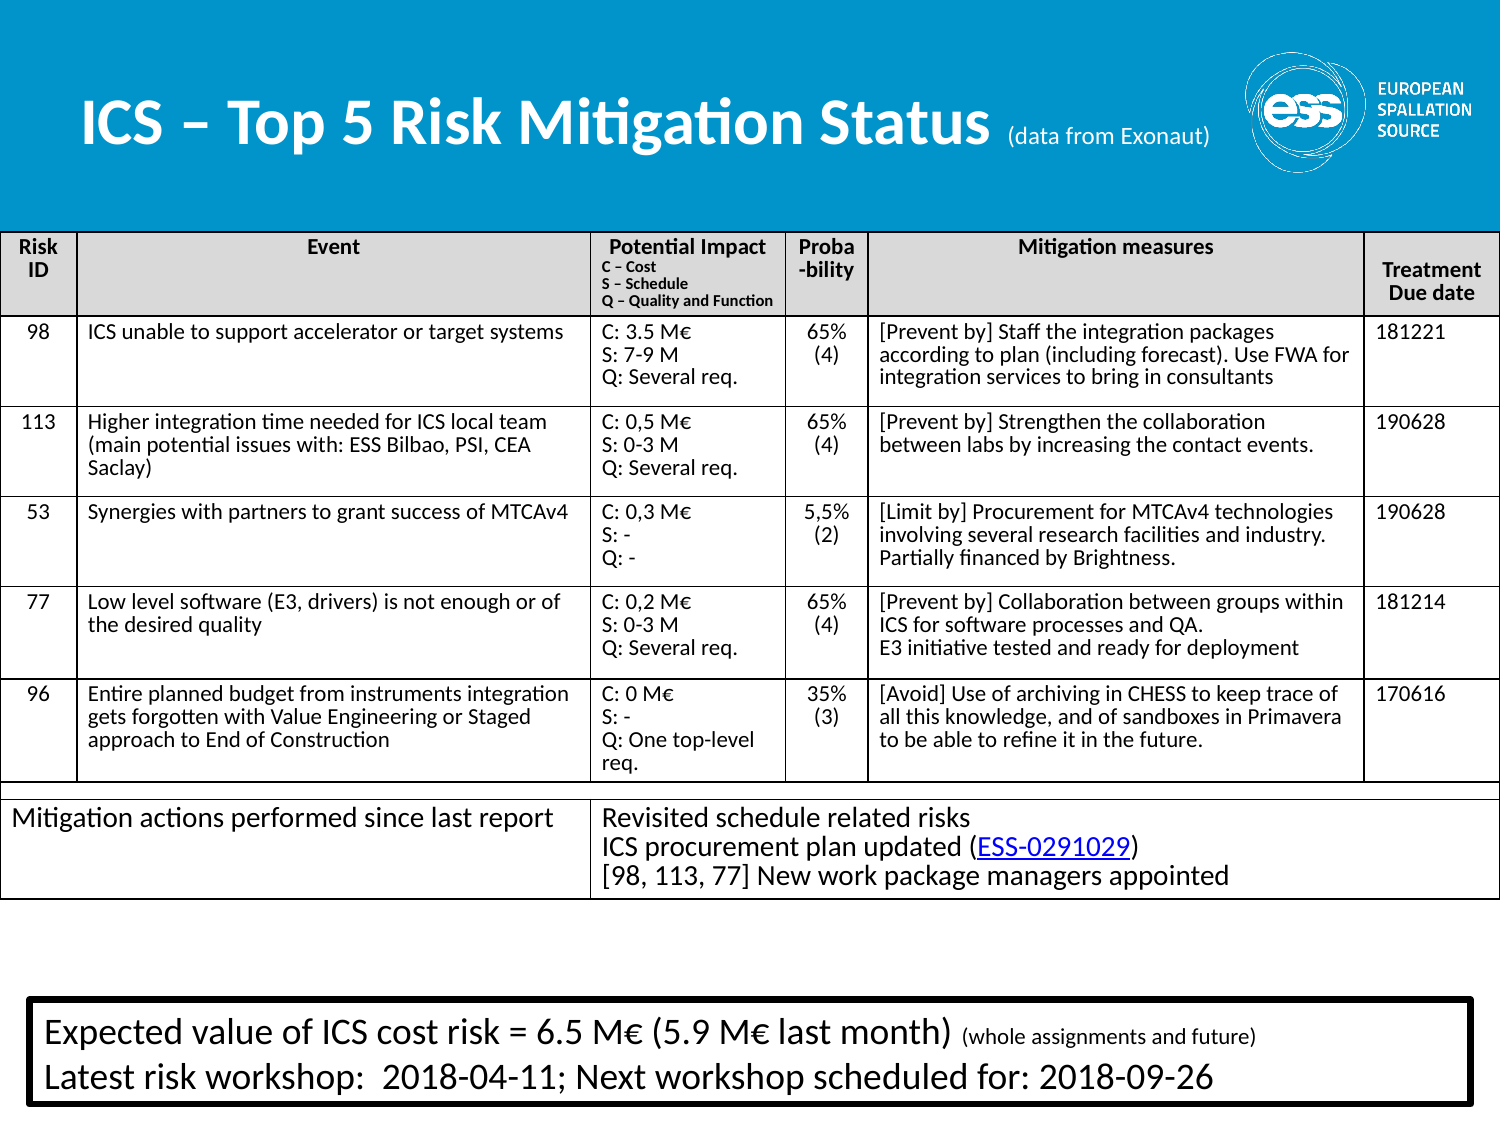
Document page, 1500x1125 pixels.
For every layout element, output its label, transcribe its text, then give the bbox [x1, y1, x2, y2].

table_cell [Limit by] Procurement for MTCAv4 technologies involving several research facilities and industry. Partially financed by Brightness. [869, 497, 1363, 586]
picture [1422, 125, 1428, 134]
picture [1398, 109, 1406, 115]
picture [1418, 104, 1423, 115]
table_cell 181214 [1365, 587, 1499, 678]
table_cell 65% (4) [786, 587, 867, 678]
table_cell 170616 [1365, 680, 1499, 781]
table_cell Entire planned budget from instruments integration gets forgotten with Value Engineering or Staged approach to End of Construction [78, 680, 590, 781]
text_box Expected value of ICS cost risk = 6.5 M€ (5.9 M€ last month) (whole assignments and future) Latest risk workshop: 2018-04-11; Next workshop scheduled for: 2018-09-26 [29, 999, 1471, 1105]
table_header Proba-bility [786, 233, 867, 315]
table_header Mitigation measures [869, 233, 1363, 315]
table_cell Mitigation actions performed since last report [1, 800, 590, 898]
picture [1409, 104, 1415, 115]
table_cell 65% (4) [786, 317, 867, 406]
table_cell C: 0,5 M€ S: 0-3 M Q: Several req. [591, 407, 785, 496]
table_cell 65% (4) [786, 407, 867, 496]
picture [1454, 83, 1458, 94]
table_cell Higher integration time needed for ICS local team (main potential issues with: ESS Bilbao, PSI, CEA Saclay) [78, 407, 590, 496]
picture [1400, 83, 1407, 94]
table_cell 96 [1, 680, 76, 781]
picture [1264, 94, 1342, 127]
table_cell Synergies with partners to grant success of MTCAv4 [78, 497, 590, 586]
table_cell 113 [1, 407, 76, 496]
table_header Treatment Due date [1365, 233, 1499, 315]
table_cell 181221 [1365, 317, 1499, 406]
table_cell 77 [1, 587, 76, 678]
table_cell C: 0 M€ S: - Q: One top-level req. [591, 680, 785, 781]
table_cell 190628 [1365, 497, 1499, 586]
table_cell 5,5% (2) [786, 497, 867, 586]
picture [1379, 83, 1385, 94]
table_header Risk ID [1, 233, 76, 315]
table_cell [Prevent by] Strengthen the collaboration between labs by increasing the contact events. [869, 407, 1363, 496]
table_cell C: 0,3 M€ S: - Q: - [591, 497, 785, 586]
table_cell C: 3.5 M€ S: 7-9 M Q: Several req. [591, 317, 785, 406]
picture [1389, 104, 1393, 115]
picture [1436, 104, 1444, 115]
title ICS – Top 5 Risk Mitigation Status (data from Exonaut) [64, 30, 1236, 206]
table_cell ICS unable to support accelerator or target systems [78, 317, 590, 406]
table_cell [1, 783, 1499, 799]
table_cell 35% (3) [786, 680, 867, 781]
table_cell Low level software (E3, drivers) is not enough or of the desired quality [78, 587, 590, 678]
table_header Event [78, 233, 590, 315]
picture [1423, 83, 1430, 94]
picture [1432, 125, 1438, 136]
table_cell 53 [1, 497, 76, 586]
table_cell 190628 [1365, 407, 1499, 496]
table_cell Revisited schedule related risks ICS procurement plan updated (ESS-0291029) [98, 113, 77] New work package managers appointed [591, 800, 1499, 898]
picture [1443, 86, 1450, 93]
table_cell [Avoid] Use of archiving in CHESS to keep trace of all this knowledge, and of sandboxes in Primavera to be able to refine it in the future. [869, 680, 1363, 781]
table_header Potential Impact C – Cost S – Schedule Q – Quality and Function [591, 233, 785, 315]
table_cell 98 [1, 317, 76, 406]
table_cell [Prevent by] Staff the integration packages according to plan (including forecast). Use FWA for integration services to bring in consultants [869, 317, 1363, 406]
table_cell [Prevent by] Collaboration between groups within ICS for software processes and QA. E3 initiative tested and ready for deployment [869, 587, 1363, 678]
table_cell C: 0,2 M€ S: 0-3 M Q: Several req. [591, 587, 785, 678]
